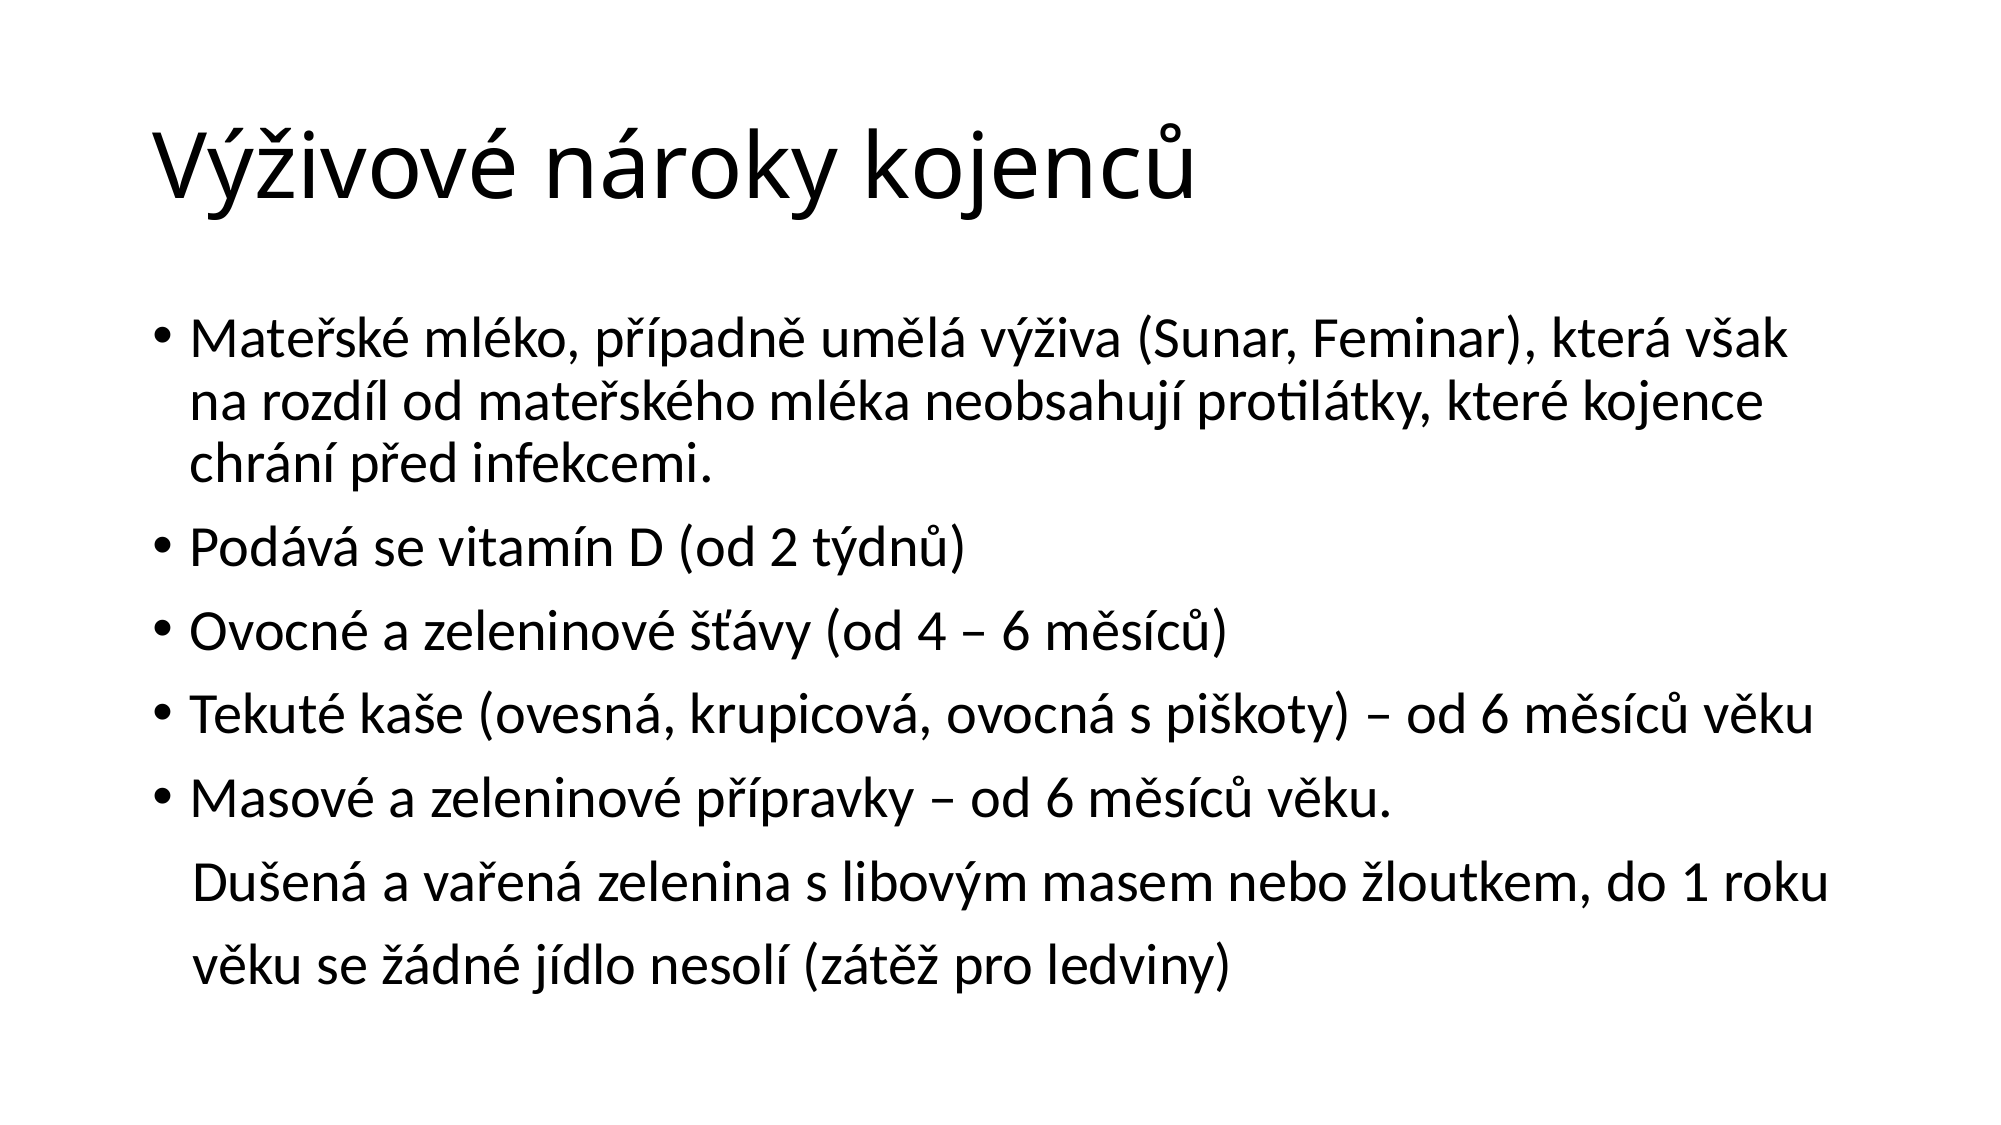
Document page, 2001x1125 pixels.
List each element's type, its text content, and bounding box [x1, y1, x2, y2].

list Mateřské mléko, případně umělá výživa (Sunar, Feminar), která však na rozdíl od mateřského mléka neobsahují protilátky, které kojence chrání před infekcemi. Podává se vitamín D (od 2 týdnů) Ovocné a zeleninové šťávy (od 4 – 6 měsíců) Tekuté kaše (ovesná, krupicová, ovocná s piškoty) – od 6 měsíců věku Masové a zeleninové přípravky – od 6 měsíců věku. Dušená a vařená zelenina s libovým masem nebo žloutkem, do 1 roku věku se žádné jídlo nesolí (zátěž pro ledviny) [137, 299, 1863, 1014]
title Výživové nároky kojenců [137, 59, 1863, 278]
